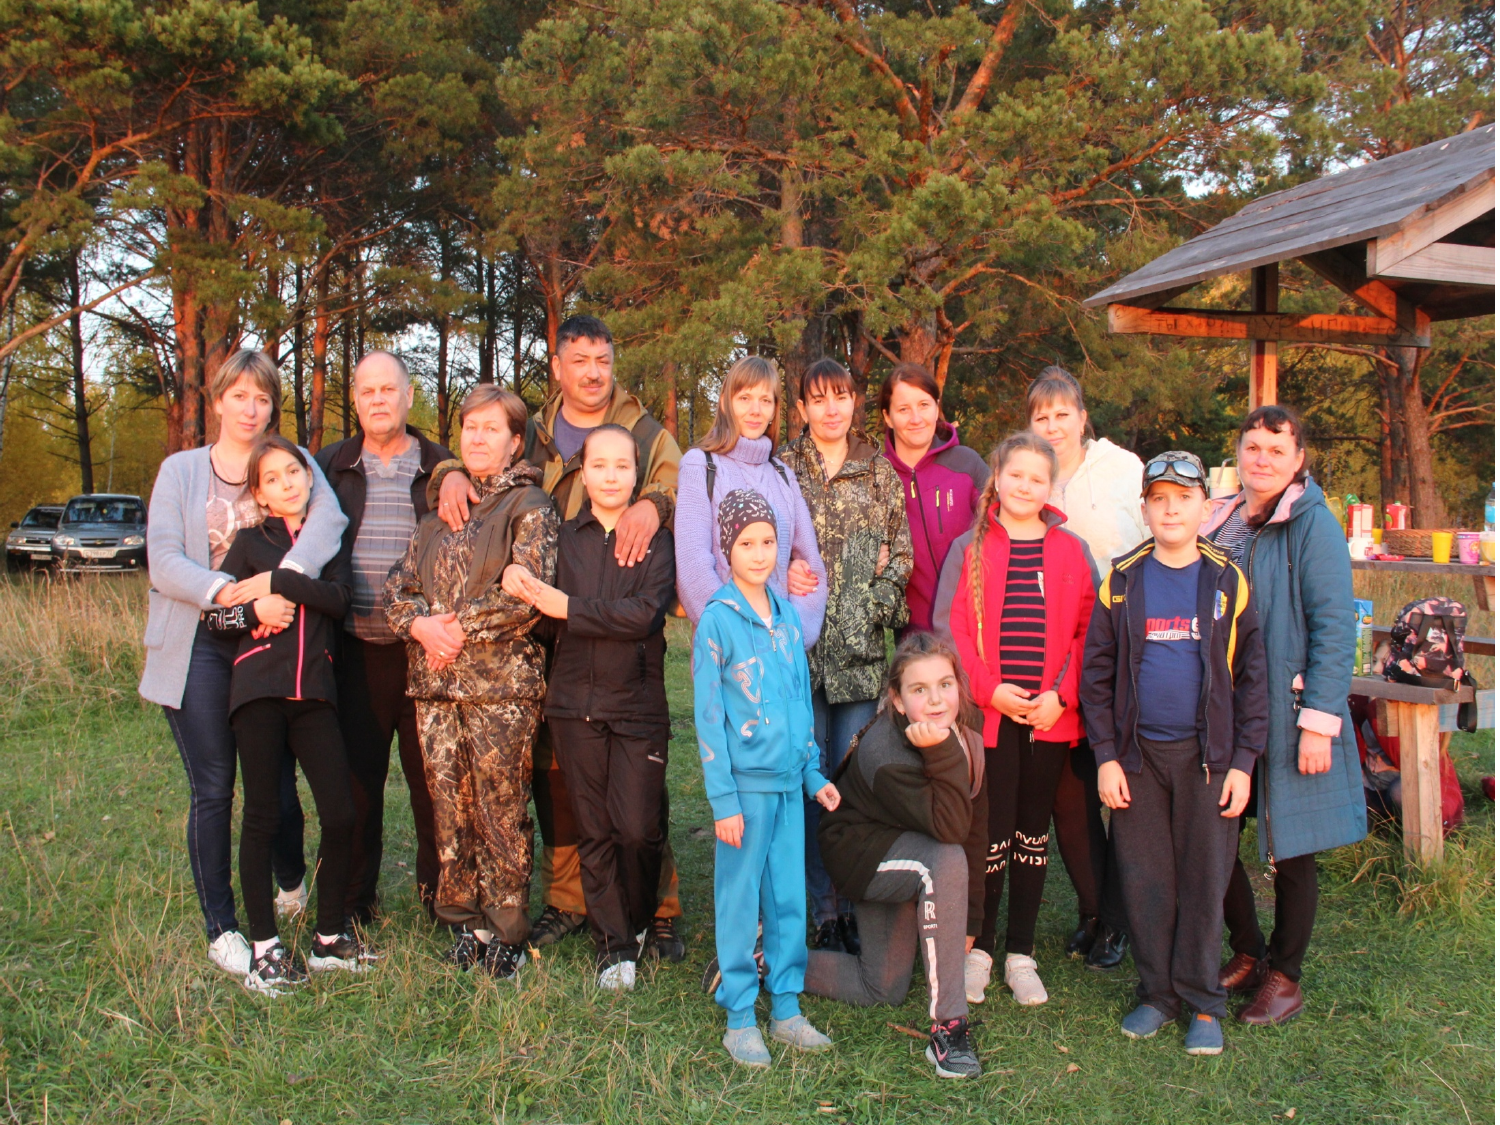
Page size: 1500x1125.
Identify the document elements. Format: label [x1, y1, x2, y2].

list [0, 0, 1495, 1125]
